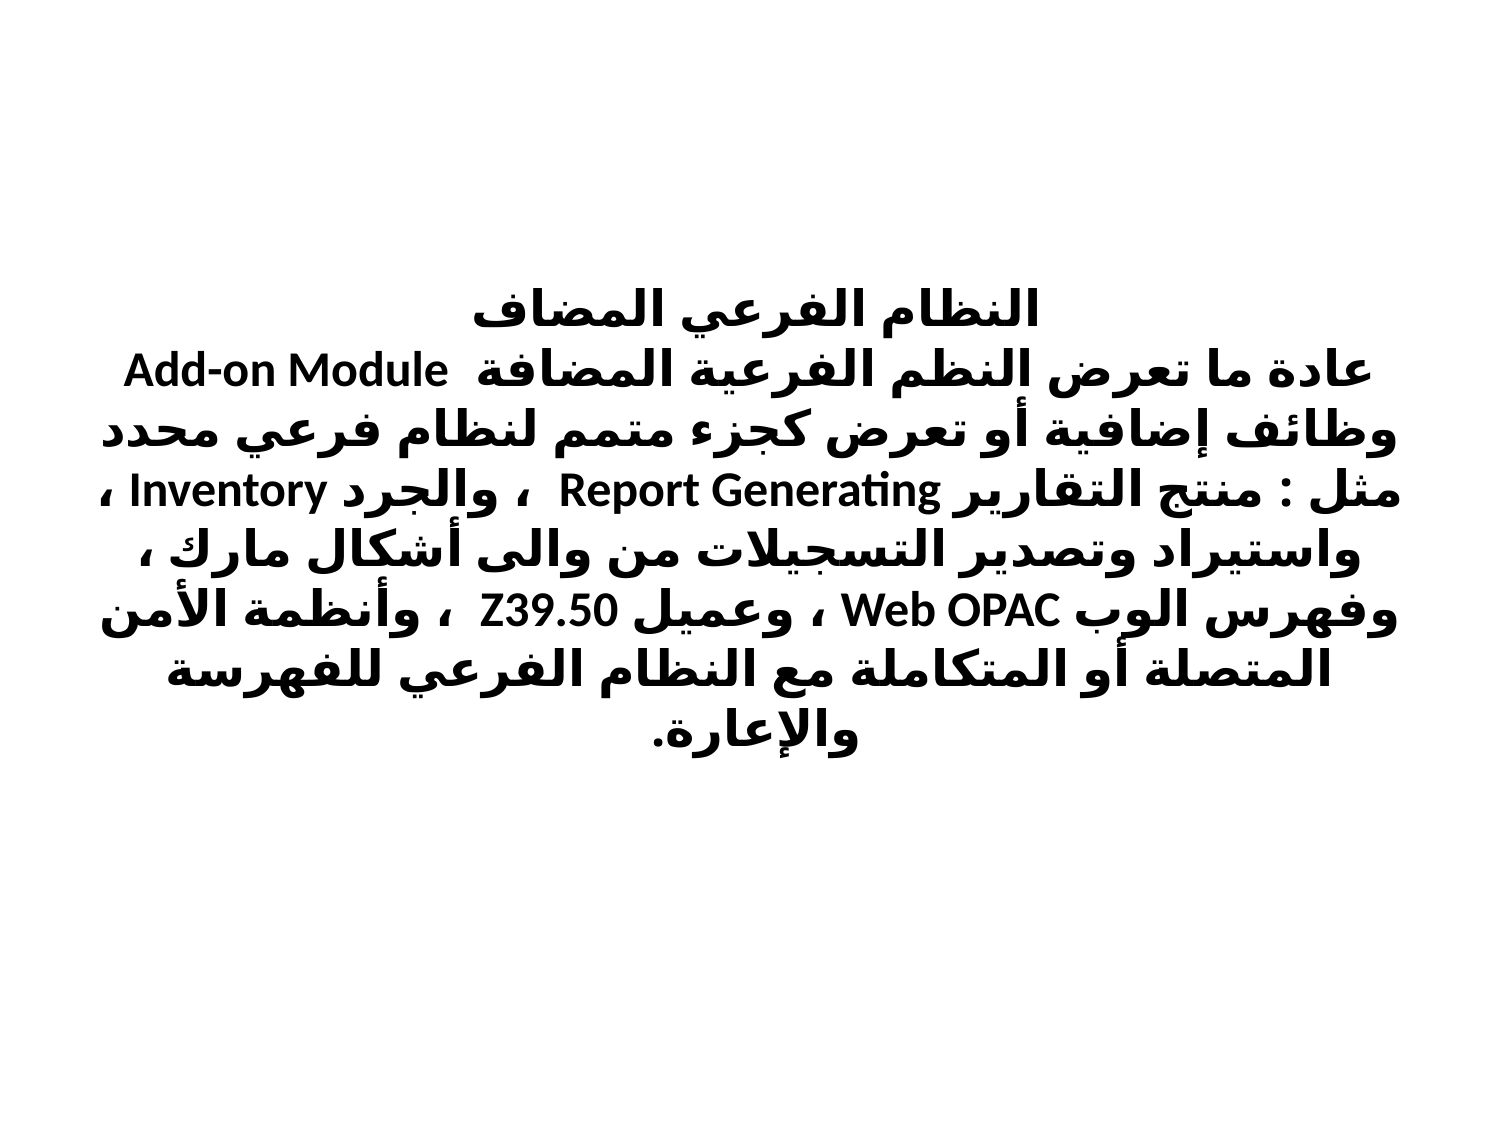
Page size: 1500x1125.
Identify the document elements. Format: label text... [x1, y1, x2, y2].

title النظام الفرعي المضاف عادة ما تعرض النظم الفرعية المضافة Add-on Module وظائف إضافية أو تعرض كجزء متمم لنظام فرعي محدد مثل : منتج التقارير Report Generating ، والجرد Inventory ، واستيراد وتصدير التسجيلات من والى أشكال مارك ، وفهرس الوب Web OPAC ، وعميل Z39.50 ، وأنظمة الأمن المتصلة أو المتكاملة مع النظام الفرعي للفهرسة والإعارة. [75, 45, 1425, 988]
